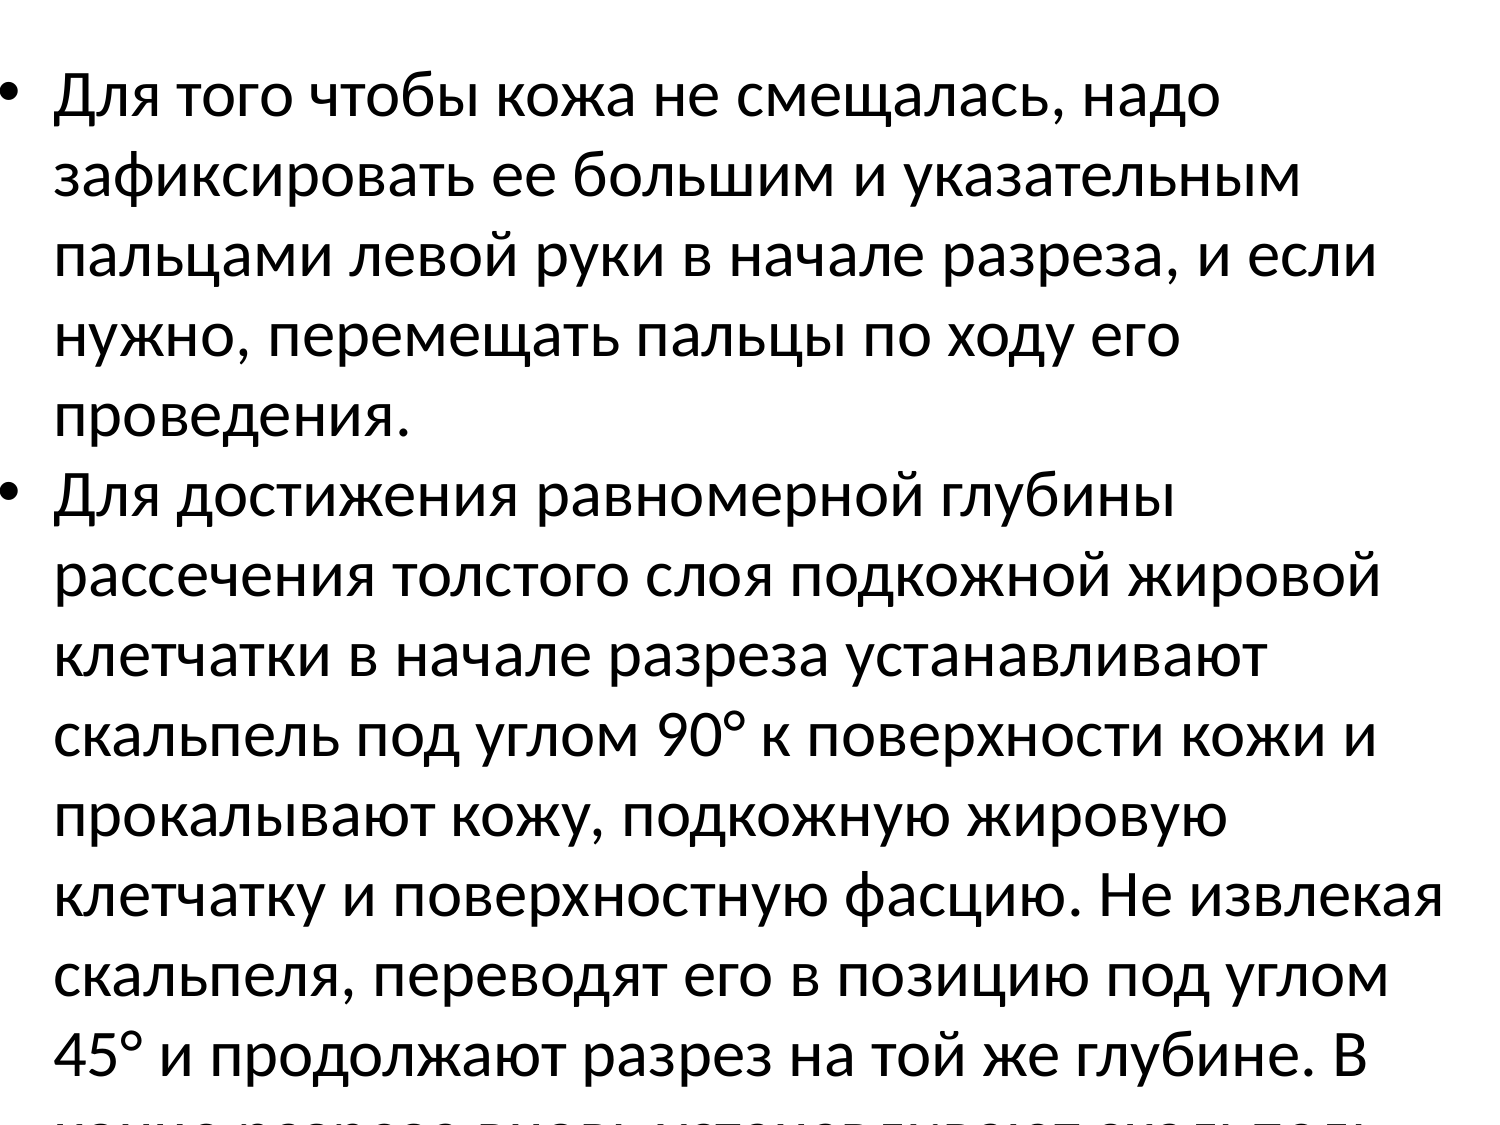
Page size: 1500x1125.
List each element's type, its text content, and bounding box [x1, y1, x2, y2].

text_box Для того чтобы кожа не смещалась, надо зафиксировать ее большим и указательным пальцами левой руки в начале разреза, и если нужно, перемещать пальцы по ходу его проведения. Для достижения равномерной глубины рассечения толстого слоя подкожной жировой клетчатки в начале разреза устанавливают скальпель под углом 90° к поверхности кожи и прокалывают кожу, подкожную жировую клетчатку и поверхностную фасцию. Не извлекая скальпеля, переводят его в позицию под углом 45° и продолжают разрез на той же глубине. В конце разреза вновь устанавливают скальпель под углом 90° и извлекают его из операционной раны. В случае слабо развитой клетчатки скальпель безопаснее с самого начала держать под углом 45°, а затем дополнительно рассечь клетчатку в начале и конце разреза. Разрез кожи, подкожной клетчатки и поверхностной фасции производят в один прием для обеспечения ровных краев разреза. При повторных рассечениях кожи образуются неровные края, мелкие лоскуты, которые могут некротизироваться. При правильном выполнении разреза глубина раны одинакова на всем протяжении, глубже расположенные образования (собственная фасция и пр) не повреждены. [0, 42, 1500, 1024]
